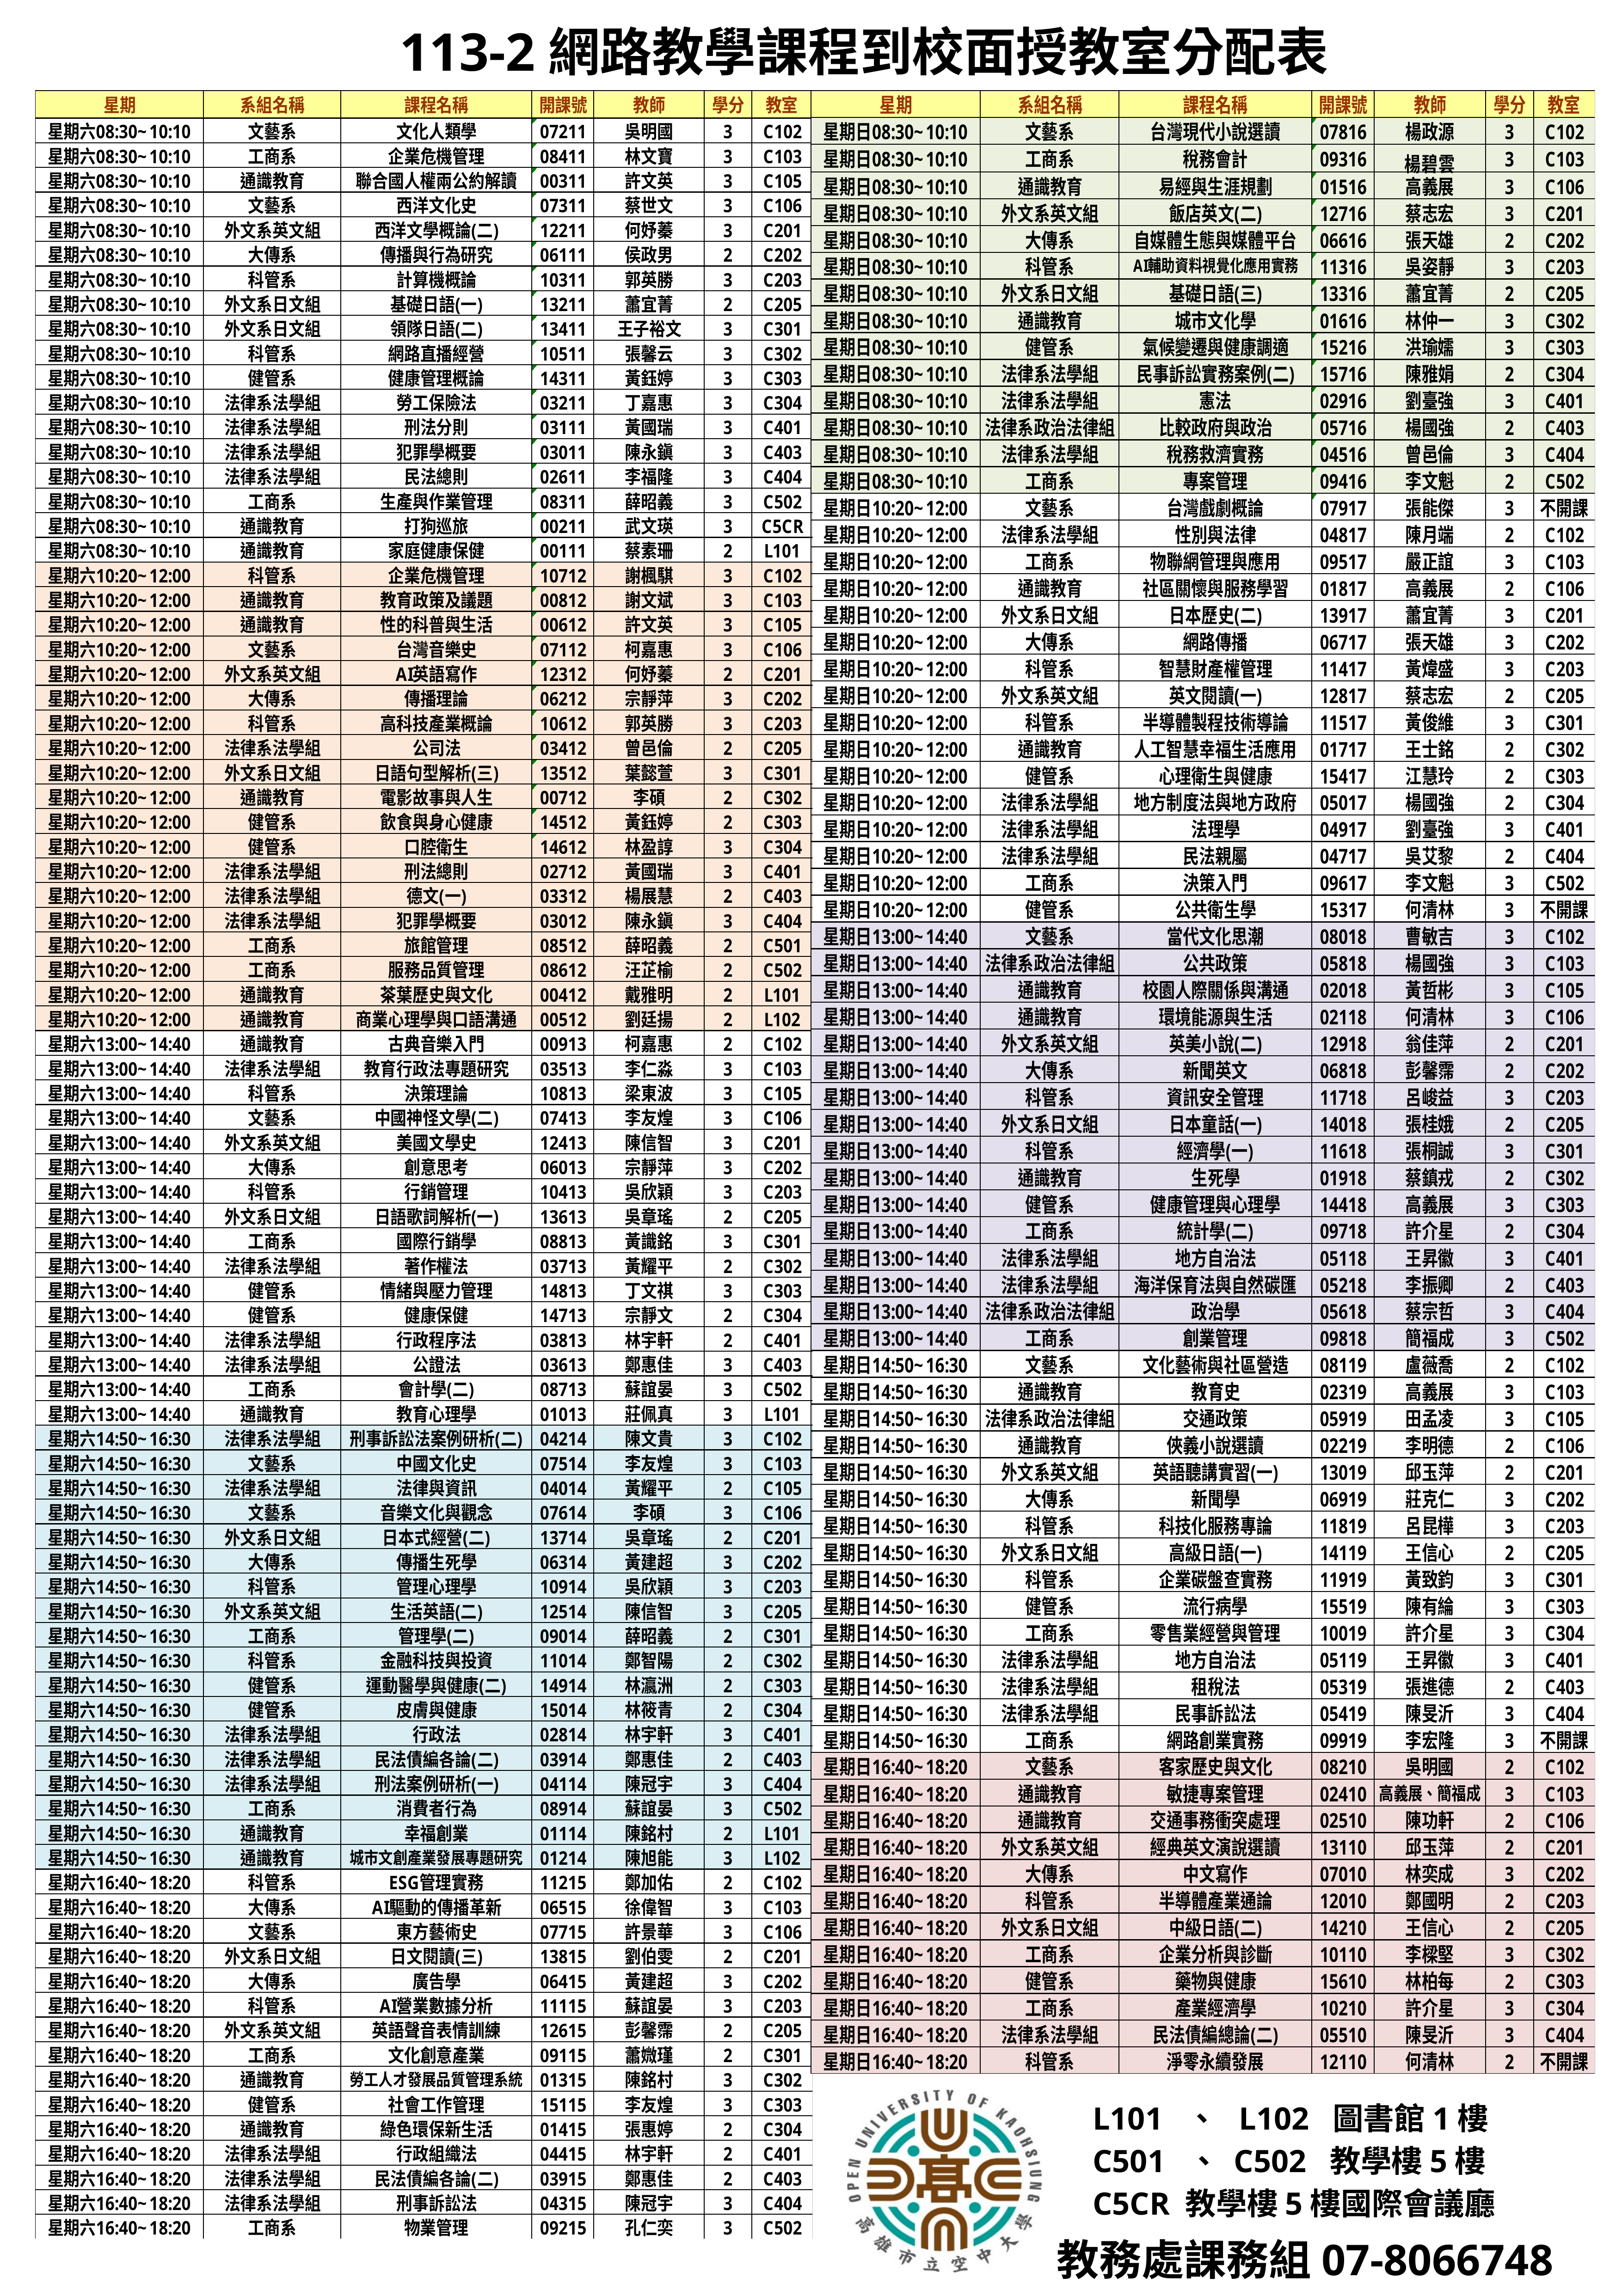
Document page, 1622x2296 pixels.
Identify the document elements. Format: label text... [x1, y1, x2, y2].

text_box 教務處課務組07-8066748 [1014, 2229, 1596, 2288]
picture [35, 90, 1596, 2240]
text_box 113-2網路教學課程到校面授教室分配表 [393, 15, 1439, 85]
text_box L101 、 L102 圖書館1樓 C501 、 C502 教學樓5樓 C5CR 教學樓5樓國際會議廳 [1086, 2090, 1561, 2229]
picture [847, 2090, 1042, 2272]
